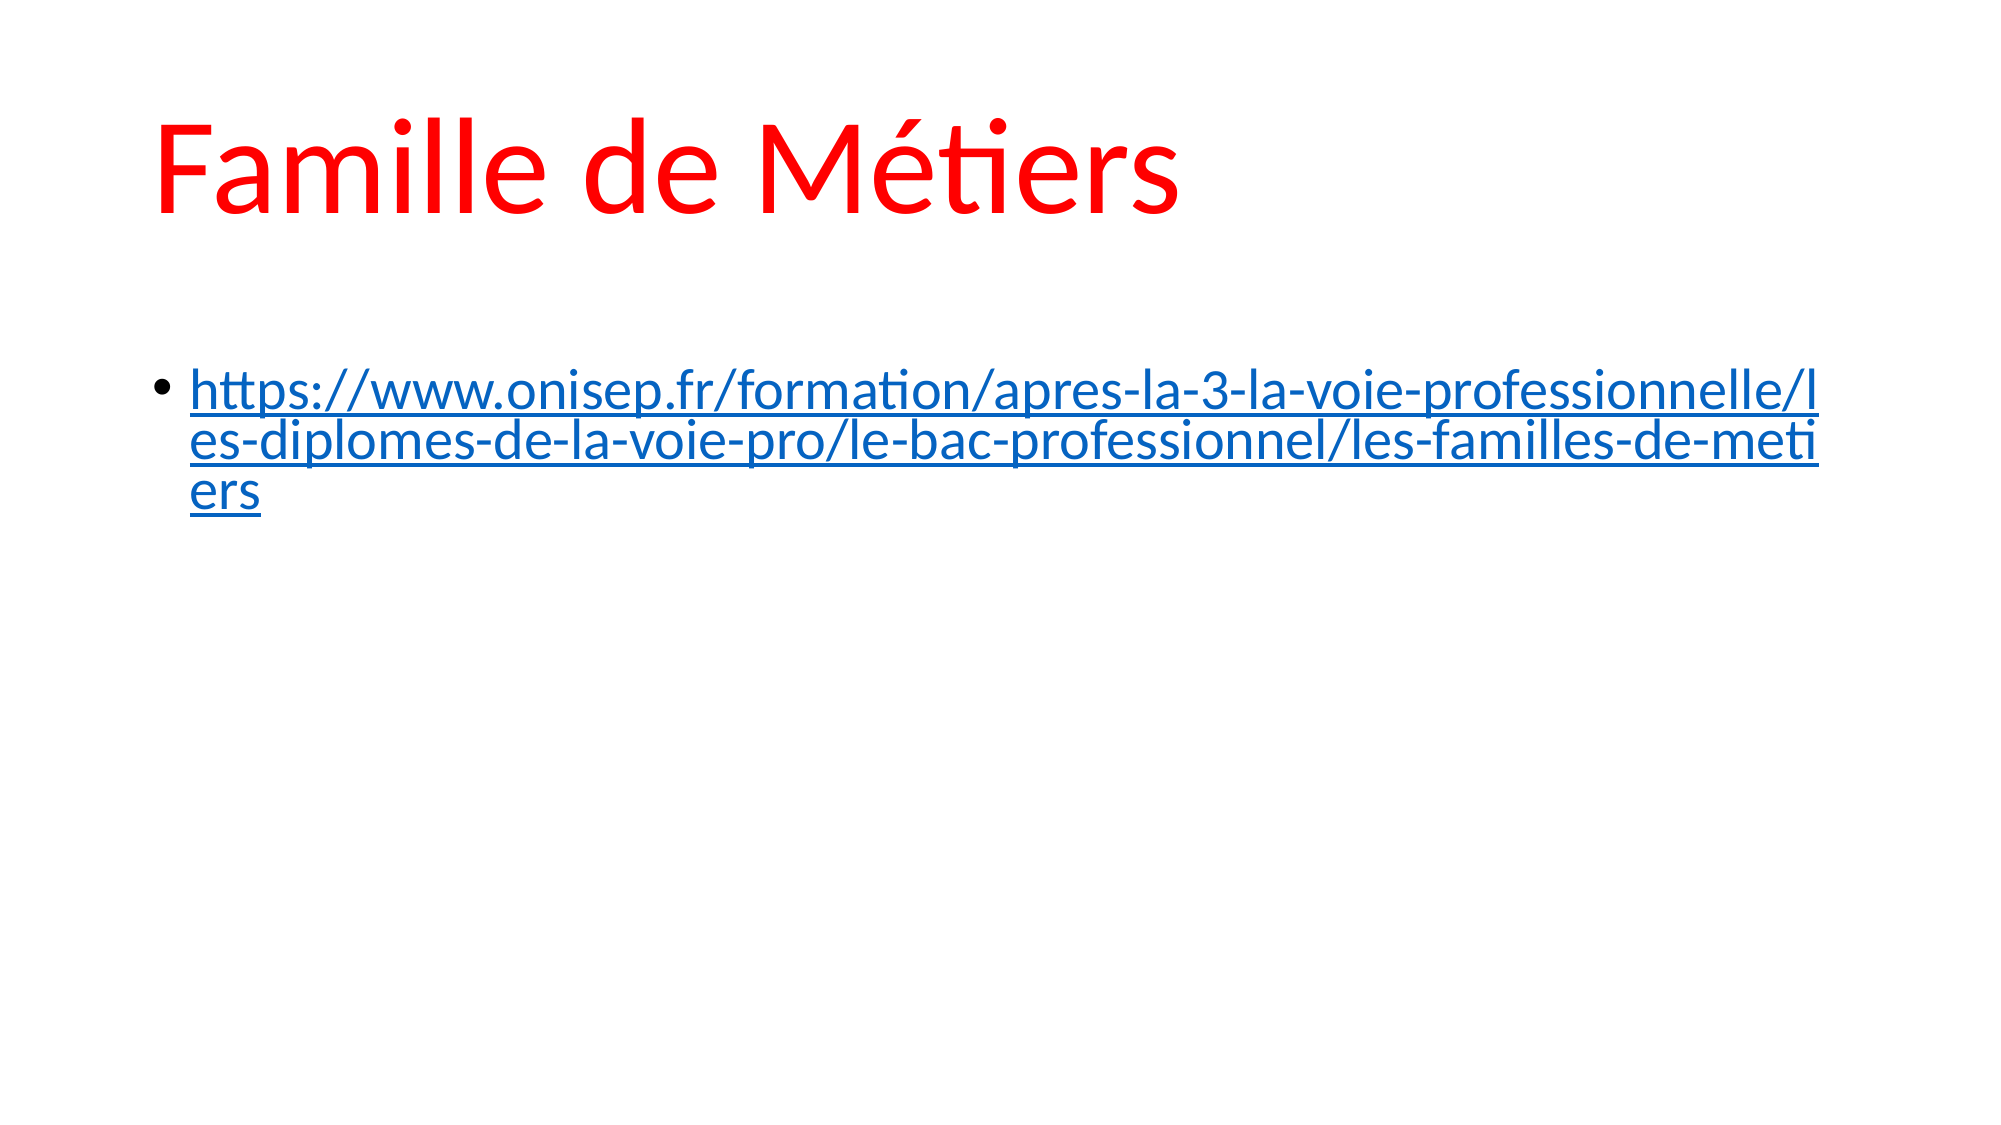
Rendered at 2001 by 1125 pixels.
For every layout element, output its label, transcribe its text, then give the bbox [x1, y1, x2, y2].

title Famille de Métiers [137, 59, 1863, 278]
list https://www.onisep.fr/formation/apres-la-3-la-voie-professionnelle/les-diplomes-de-la-voie-pro/le-bac-professionnel/les-familles-de-metiers [137, 351, 1863, 1066]
